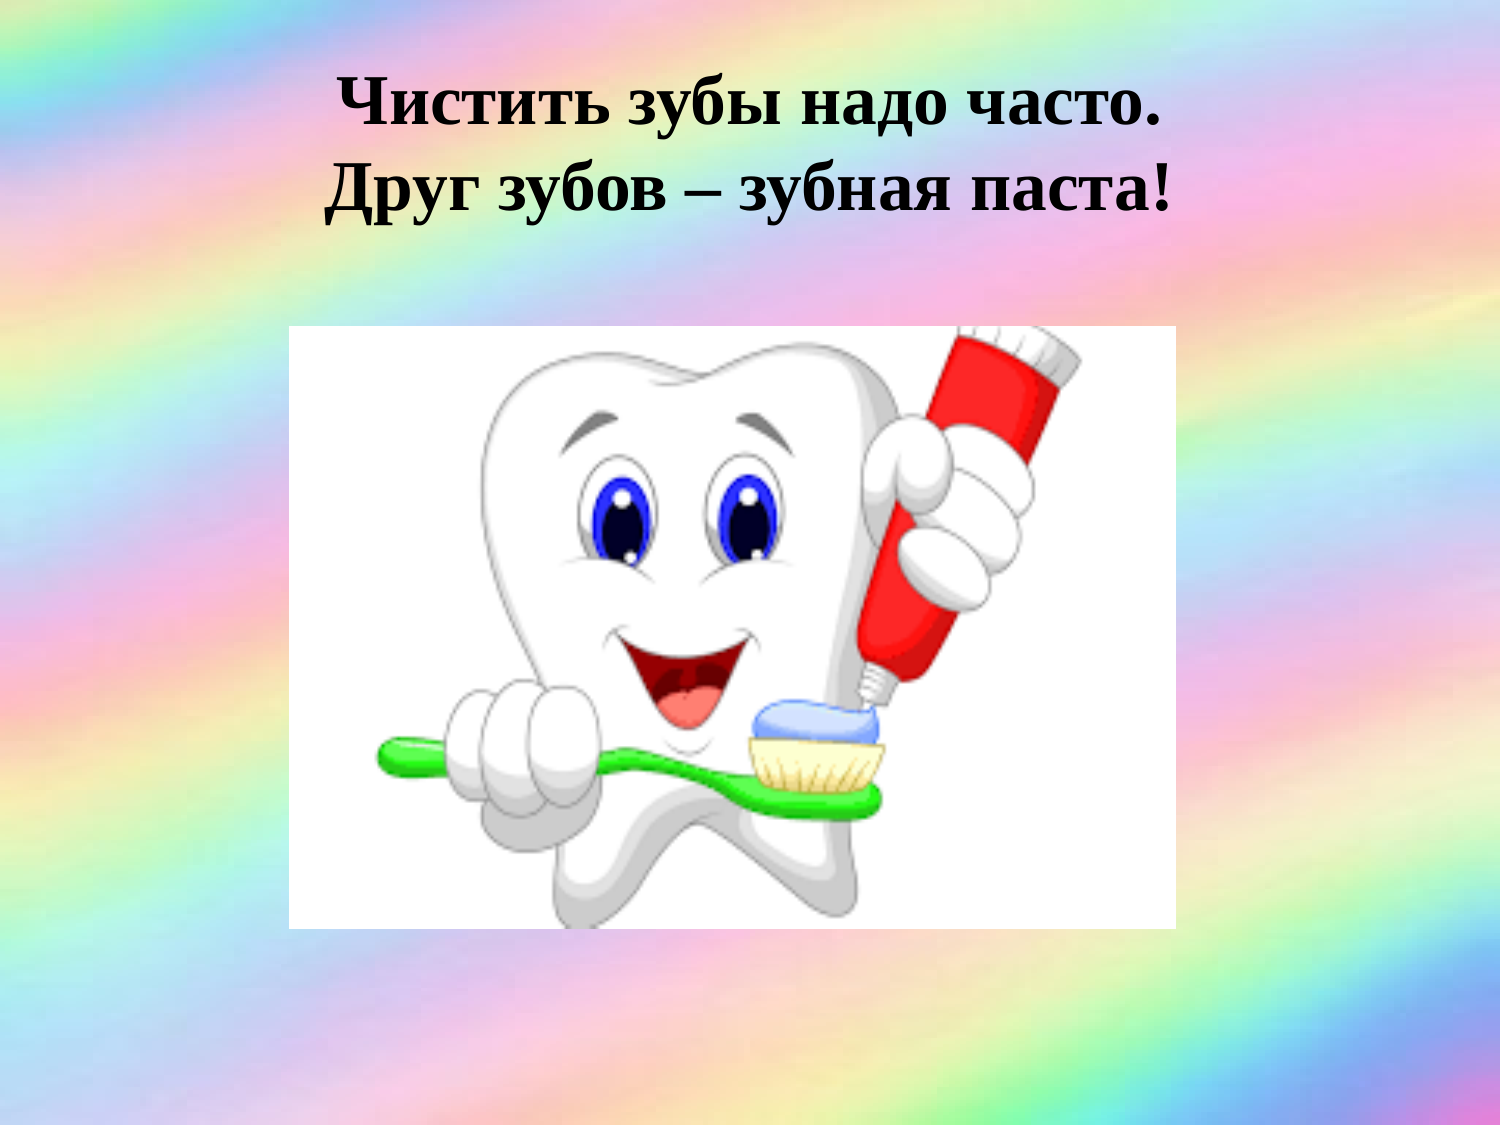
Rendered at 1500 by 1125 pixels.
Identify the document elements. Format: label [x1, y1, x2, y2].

picture [0, 0, 1500, 1125]
list [288, 326, 1176, 929]
